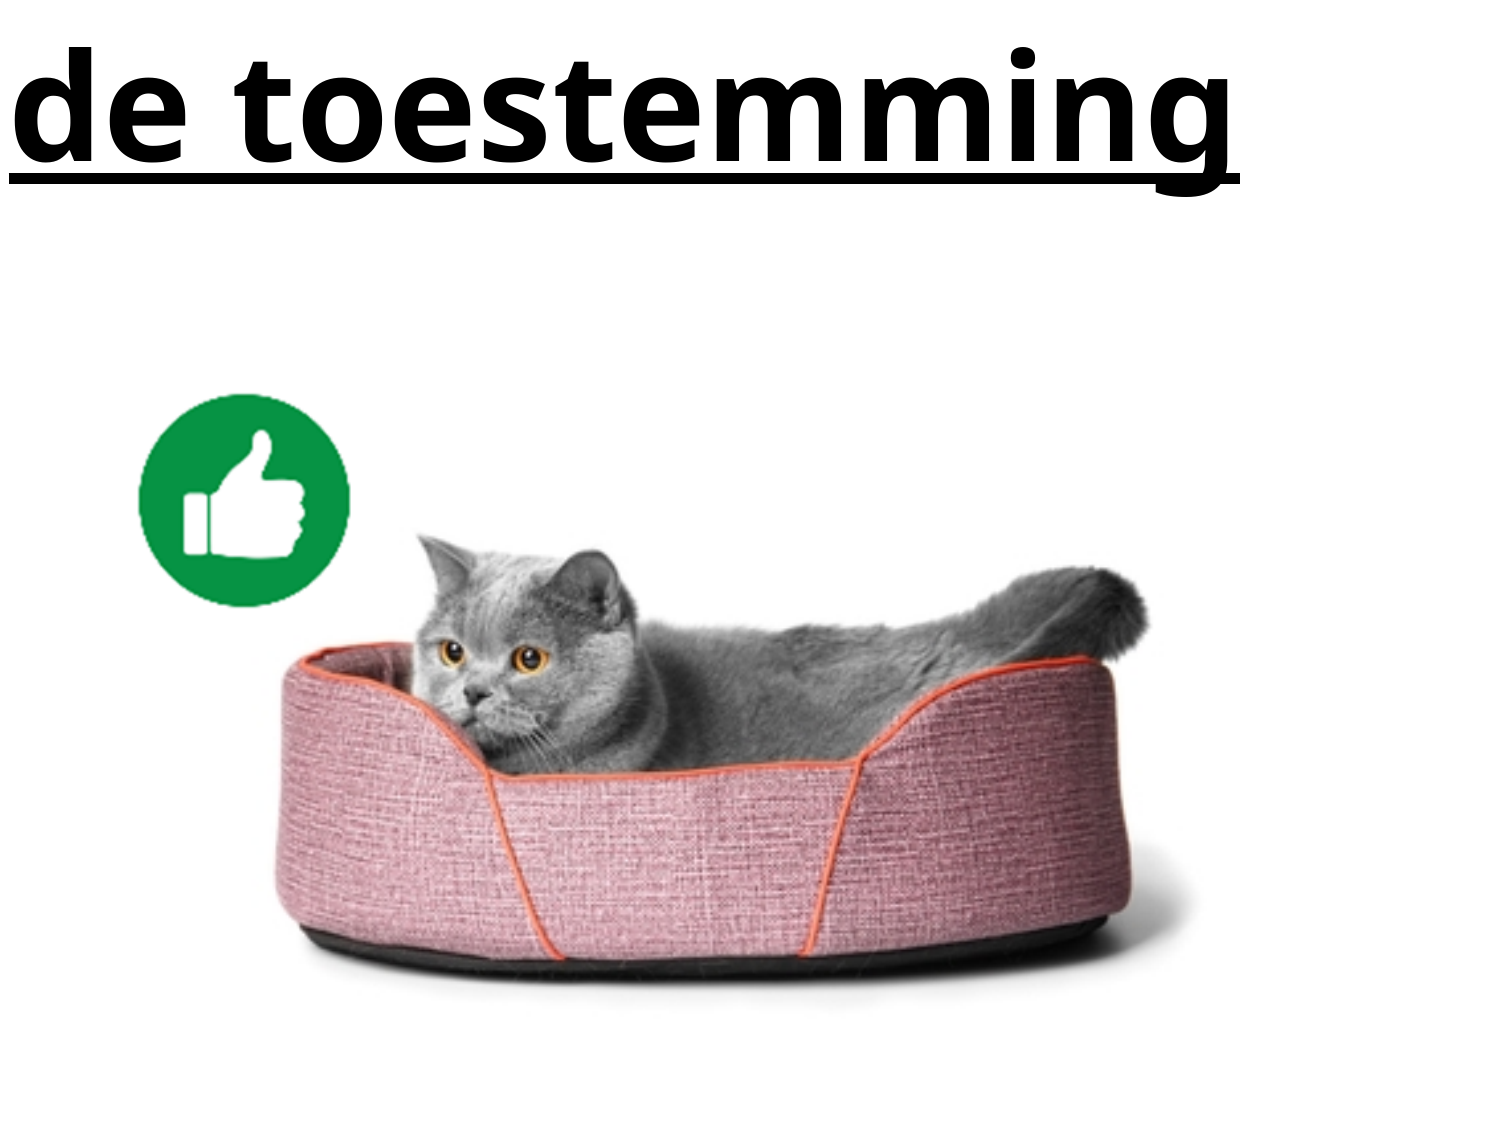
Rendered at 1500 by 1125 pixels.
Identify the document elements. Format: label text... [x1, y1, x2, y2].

text_box de toestemming [0, 4, 1500, 199]
picture [40, 213, 1365, 1093]
